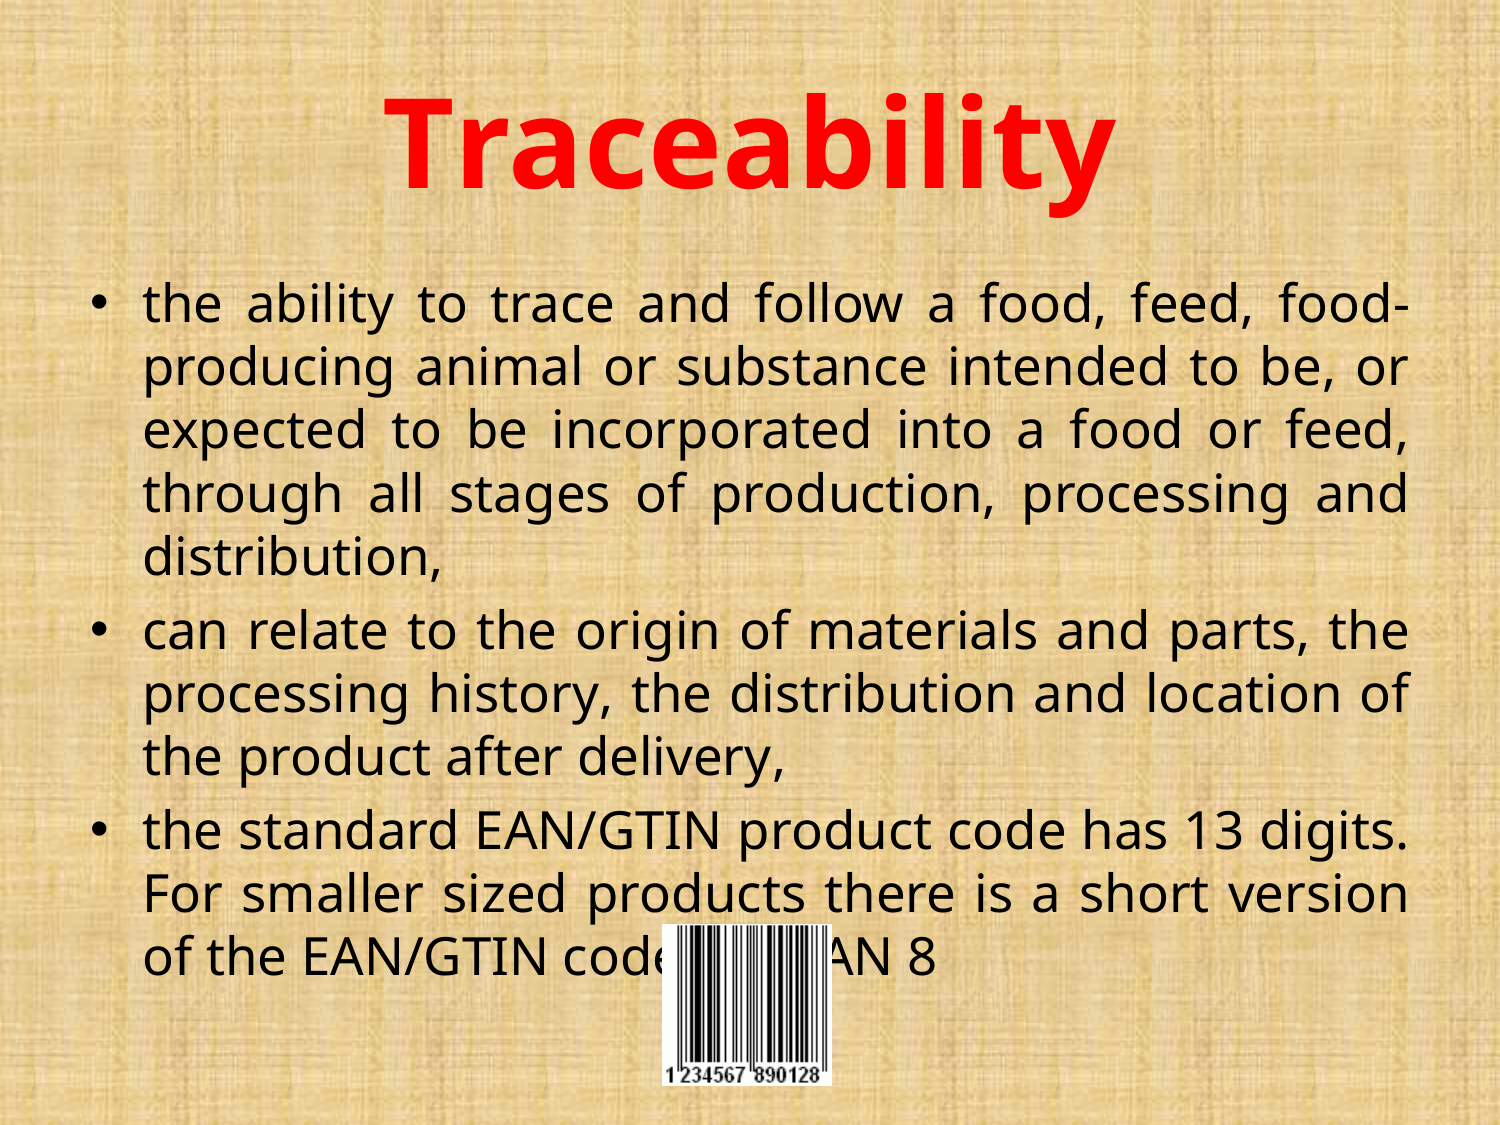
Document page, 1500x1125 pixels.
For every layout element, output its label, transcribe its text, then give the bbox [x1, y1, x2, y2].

list the ability to trace and follow a food, feed, food-producing animal or substance intended to be, or expected to be incorporated into a food or feed, through all stages of production, processing and distribution, can relate to the origin of materials and parts, the processing history, the distribution and location of the product after delivery, the standard EAN/GTIN product code has 13 digits. For smaller sized products there is a short version of the EAN/GTIN code the EAN 8 [75, 262, 1425, 1005]
picture [0, 0, 1500, 1125]
title Traceability [75, 45, 1425, 233]
